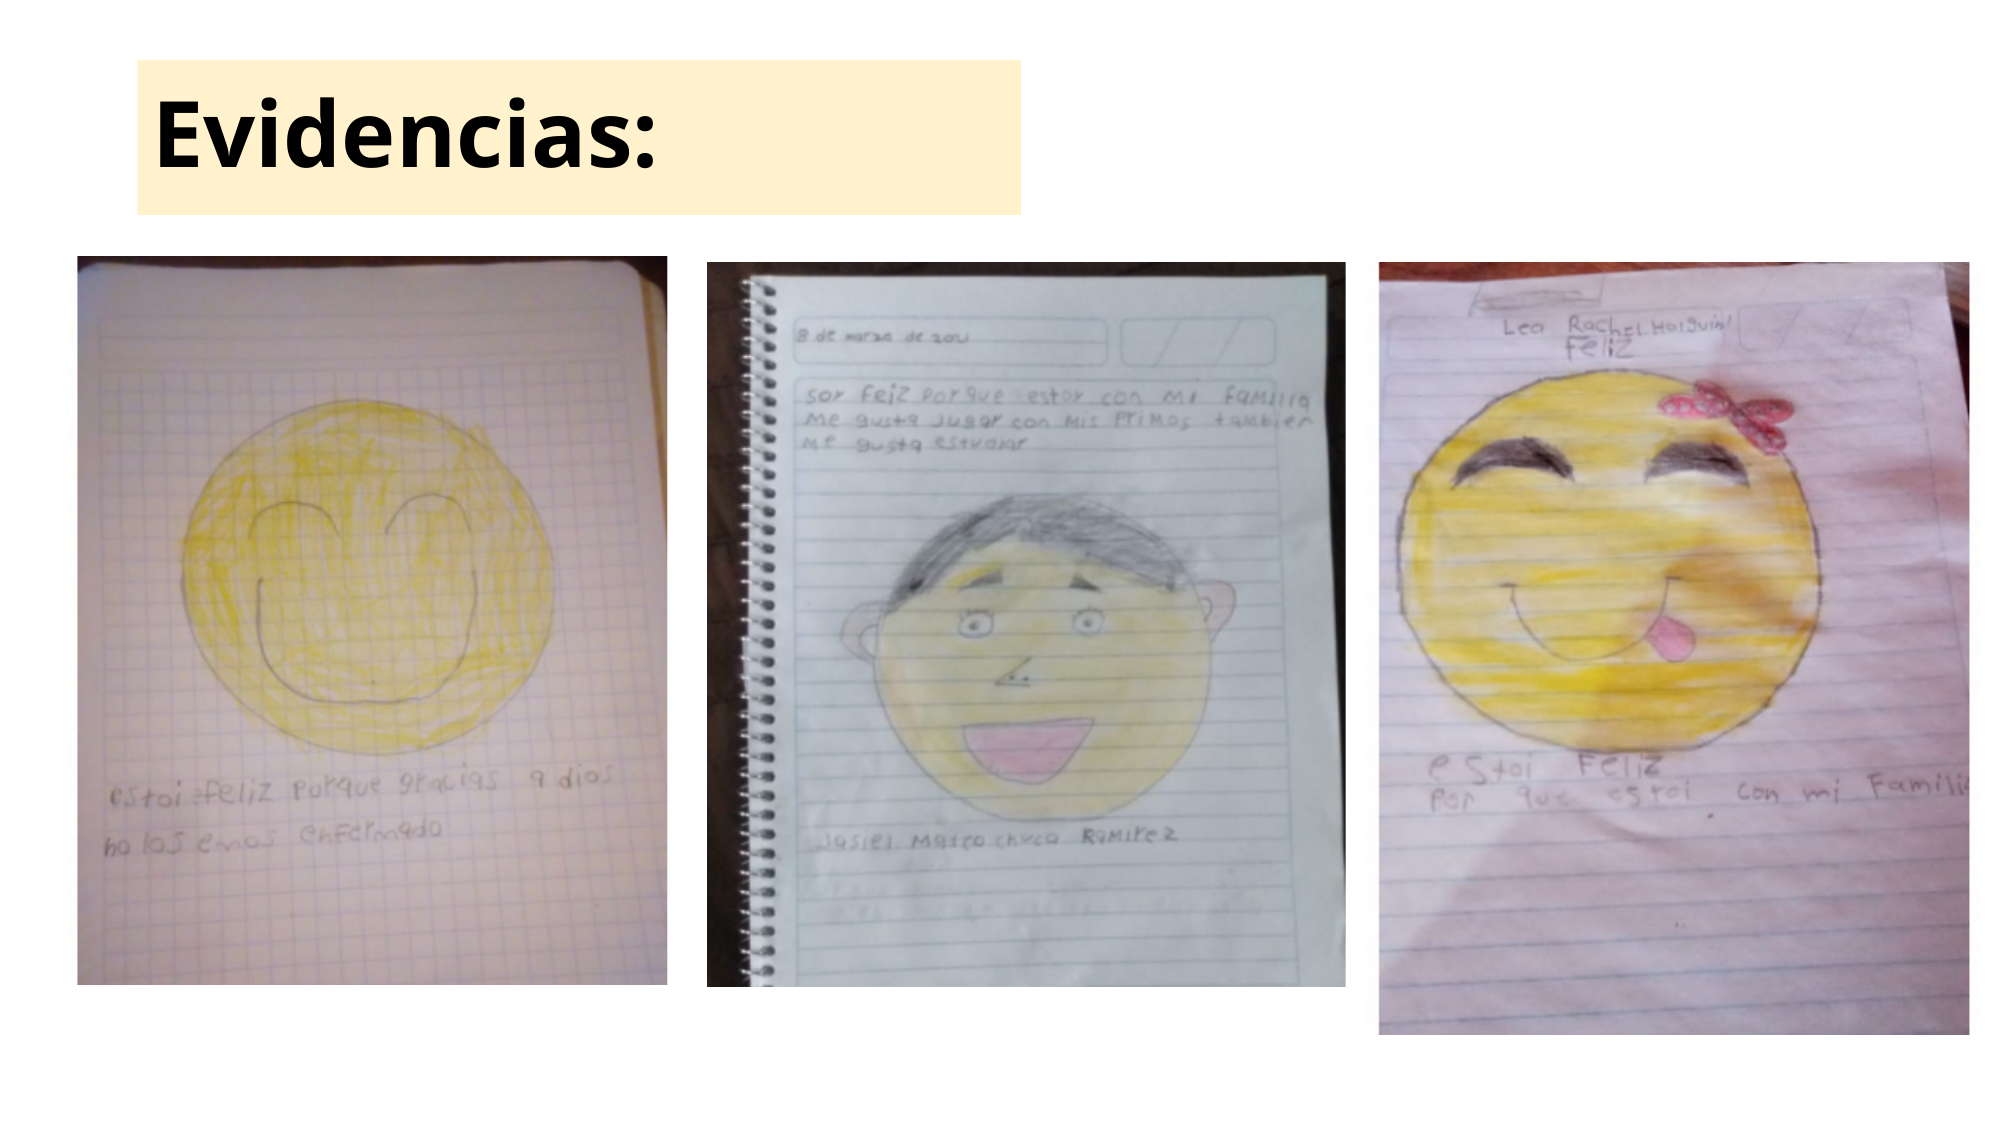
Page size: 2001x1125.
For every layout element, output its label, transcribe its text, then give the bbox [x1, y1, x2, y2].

picture [1366, 262, 1981, 1035]
picture [67, 256, 668, 985]
picture [707, 262, 1346, 987]
title Evidencias: [137, 59, 1021, 215]
